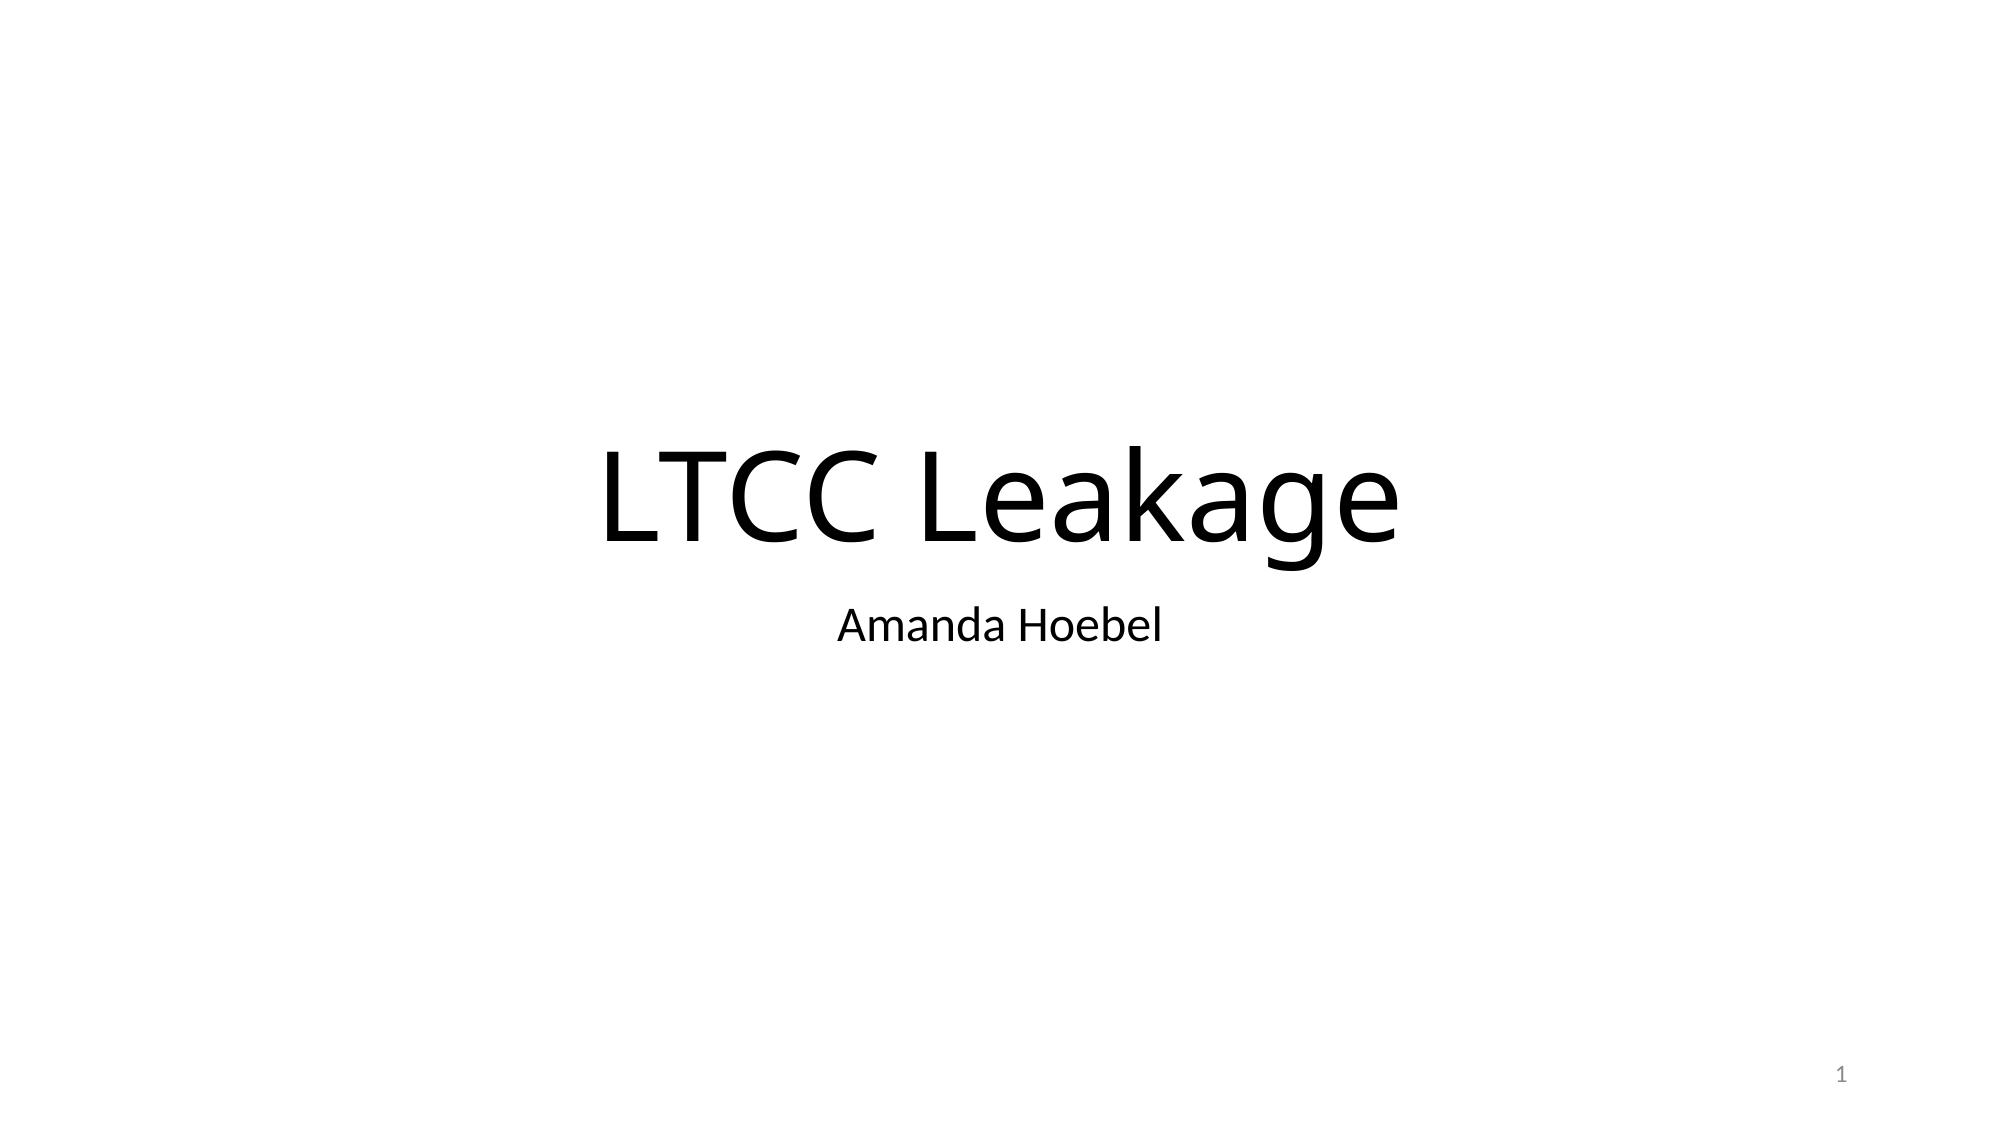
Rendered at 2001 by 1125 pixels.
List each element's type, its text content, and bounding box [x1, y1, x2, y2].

title LTCC Leakage [249, 184, 1750, 576]
subtitle Amanda Hoebel [249, 590, 1750, 863]
slide_number 1 [1412, 1042, 1863, 1103]
